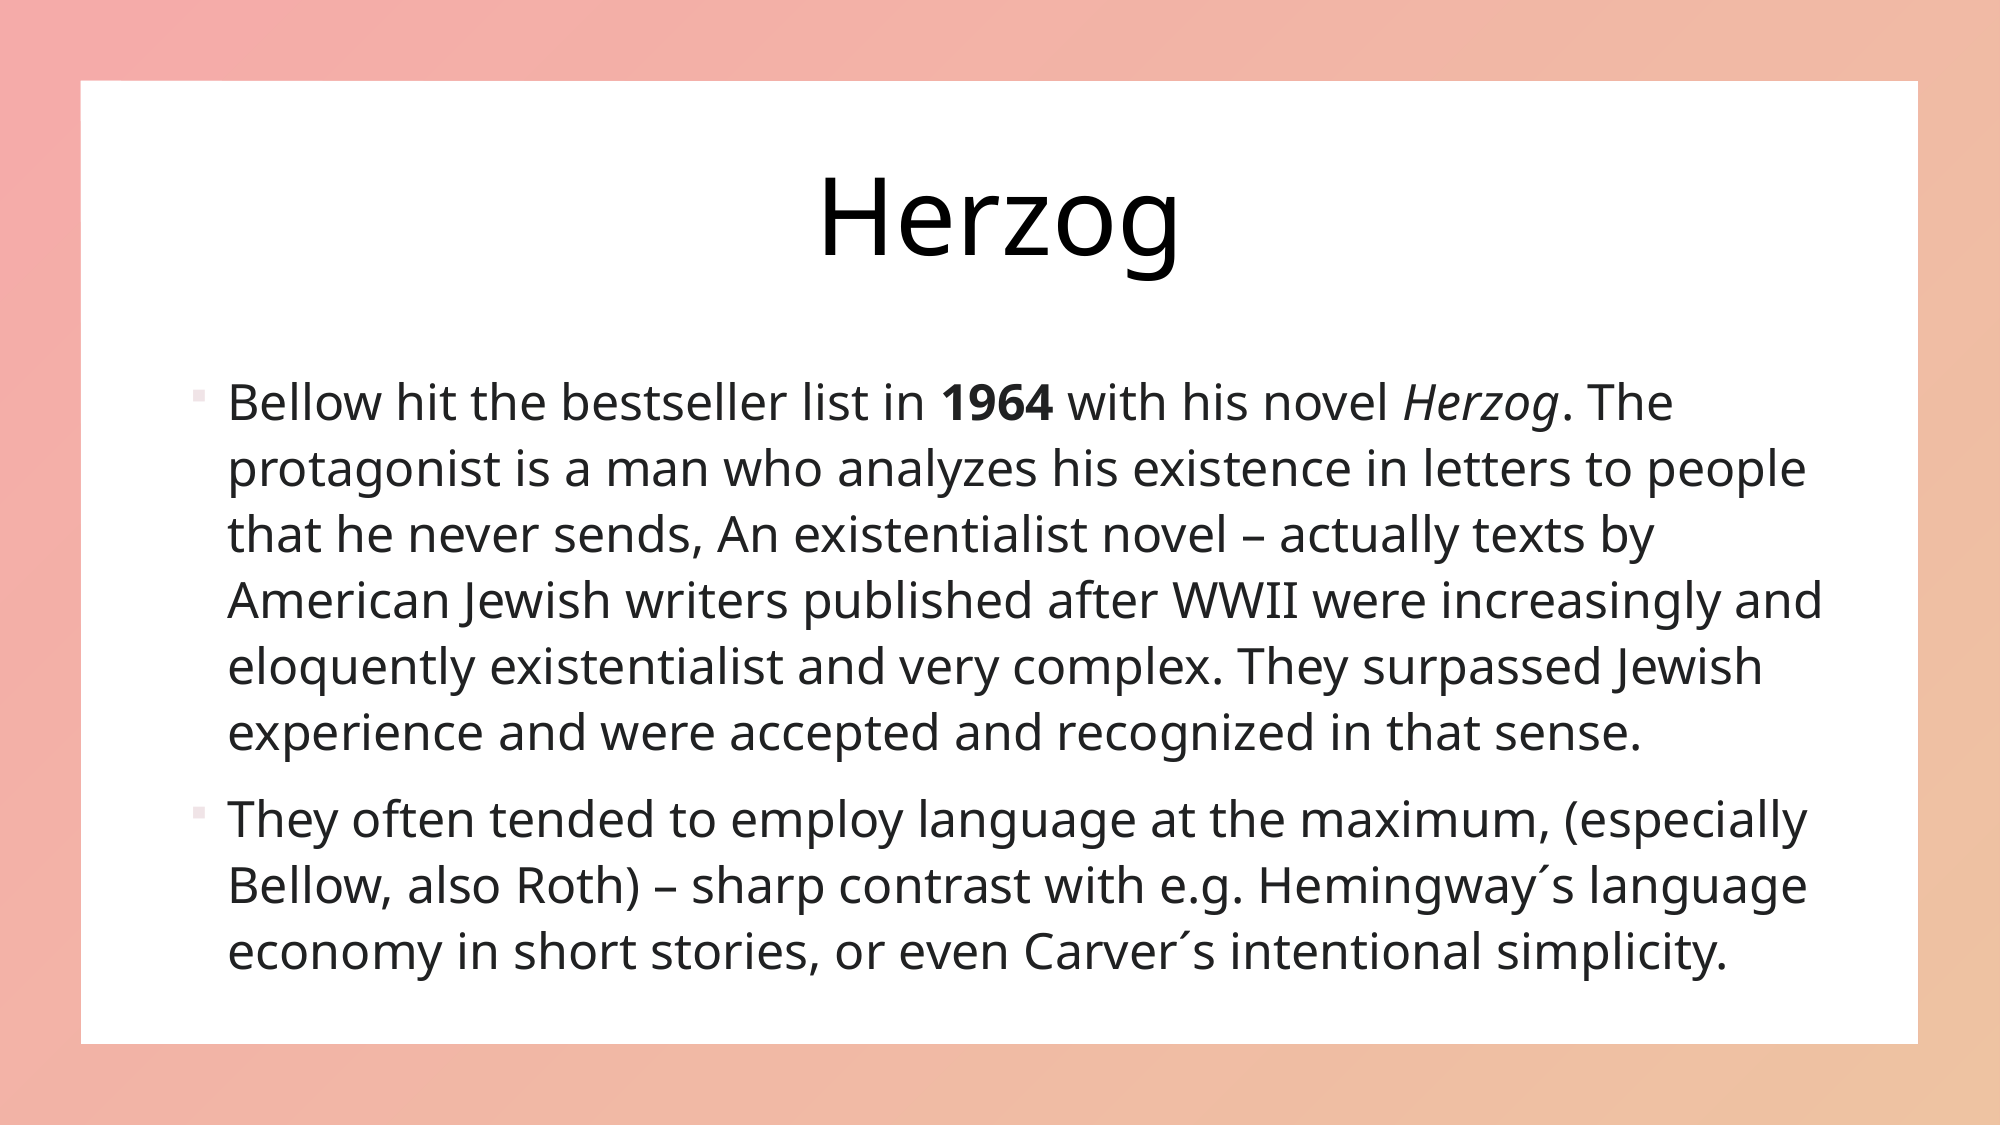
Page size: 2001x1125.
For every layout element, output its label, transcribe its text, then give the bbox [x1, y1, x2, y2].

title Herzog [137, 111, 1863, 330]
list Bellow hit the bestseller list in 1964 with his novel Herzog. The protagonist is a man who analyzes his existence in letters to people that he never sends, An existentialist novel – actually texts by American Jewish writers published after WWII were increasingly and eloquently existentialist and very complex. They surpassed Jewish experience and were accepted and recognized in that sense. They often tended to employ language at the maximum, (especially Bellow, also Roth) – sharp contrast with e.g. Hemingway´s language economy in short stories, or even Carver´s intentional simplicity. [137, 357, 1863, 1014]
